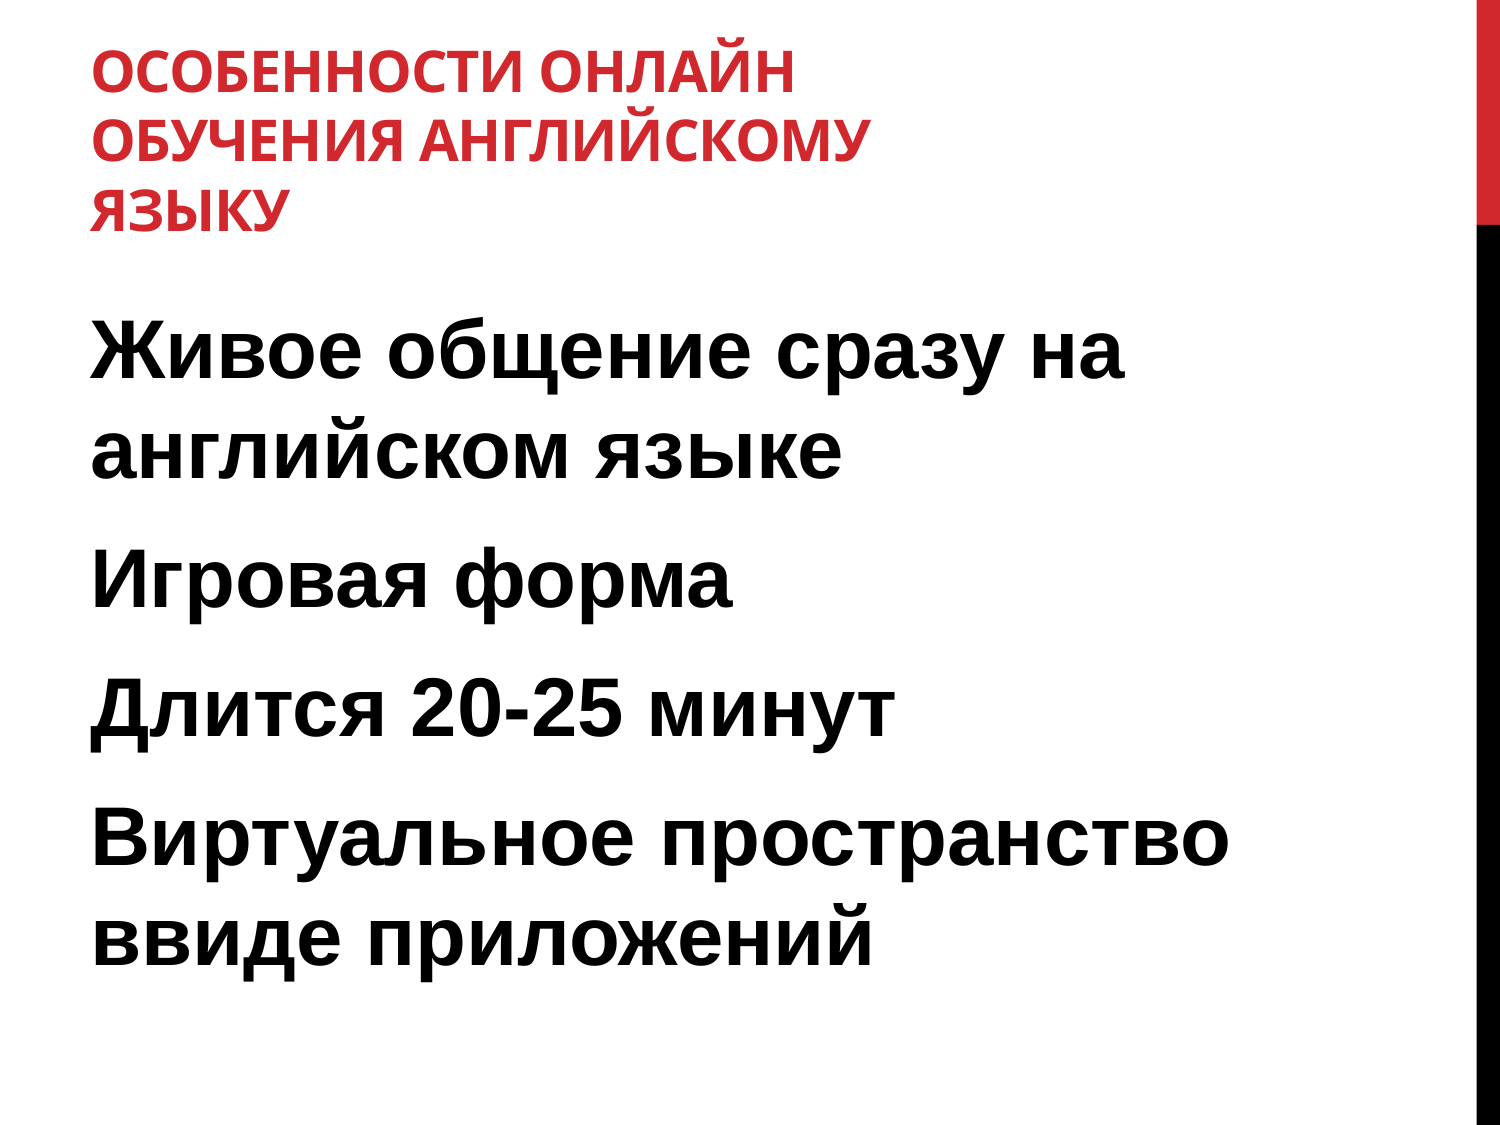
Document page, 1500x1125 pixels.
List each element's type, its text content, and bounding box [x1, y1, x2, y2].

list Живое общение сразу на английском языке Игровая форма Длится 20-25 минут Виртуальное пространство ввиде приложений [75, 287, 1325, 1005]
title Особенности онлайн обучения английскому языку [75, 25, 1025, 250]
